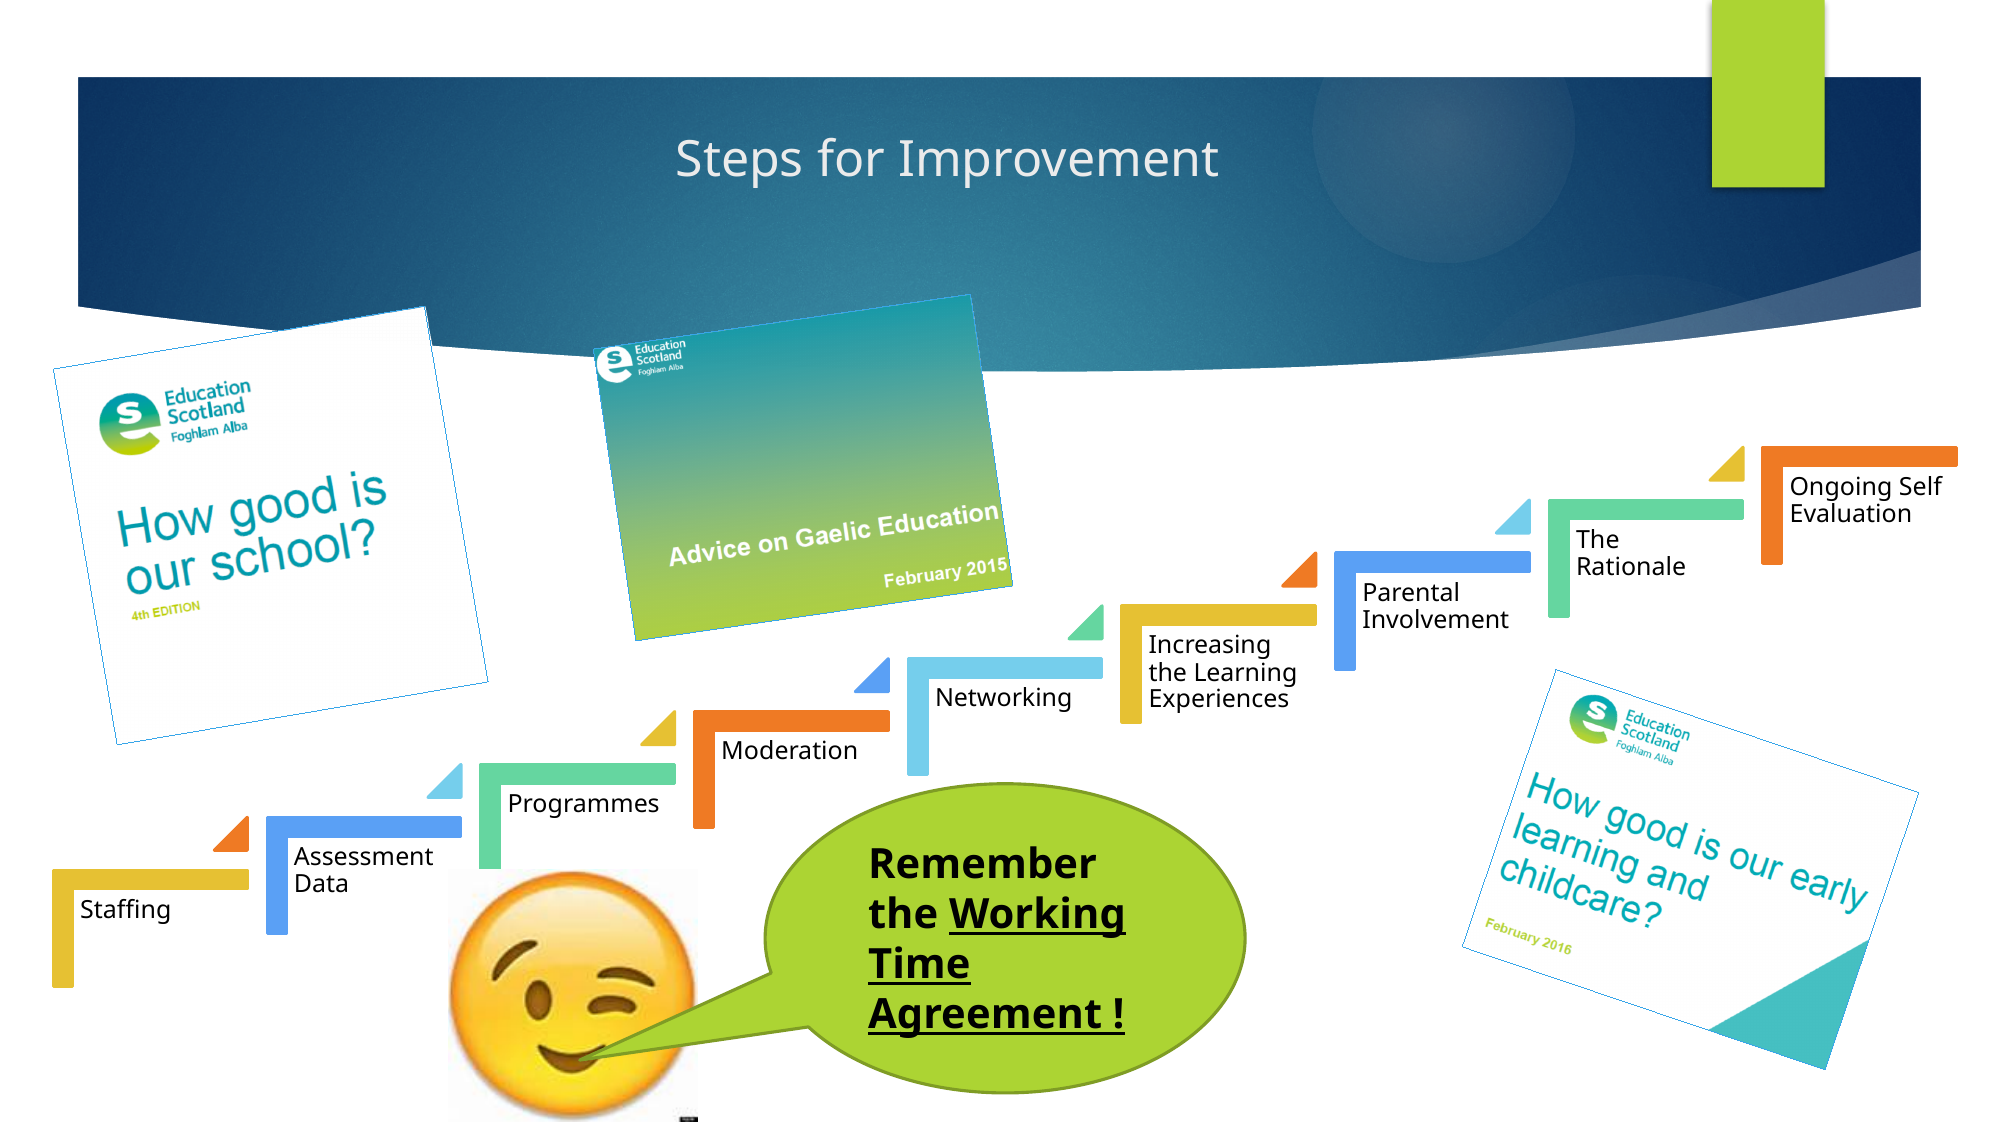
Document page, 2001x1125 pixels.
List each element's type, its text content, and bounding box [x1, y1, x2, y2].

picture [82, 334, 460, 717]
picture [612, 319, 994, 616]
picture [447, 869, 699, 1122]
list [53, 364, 1958, 1125]
title Steps for Improvement [235, 98, 1673, 215]
picture [1498, 723, 1883, 1017]
